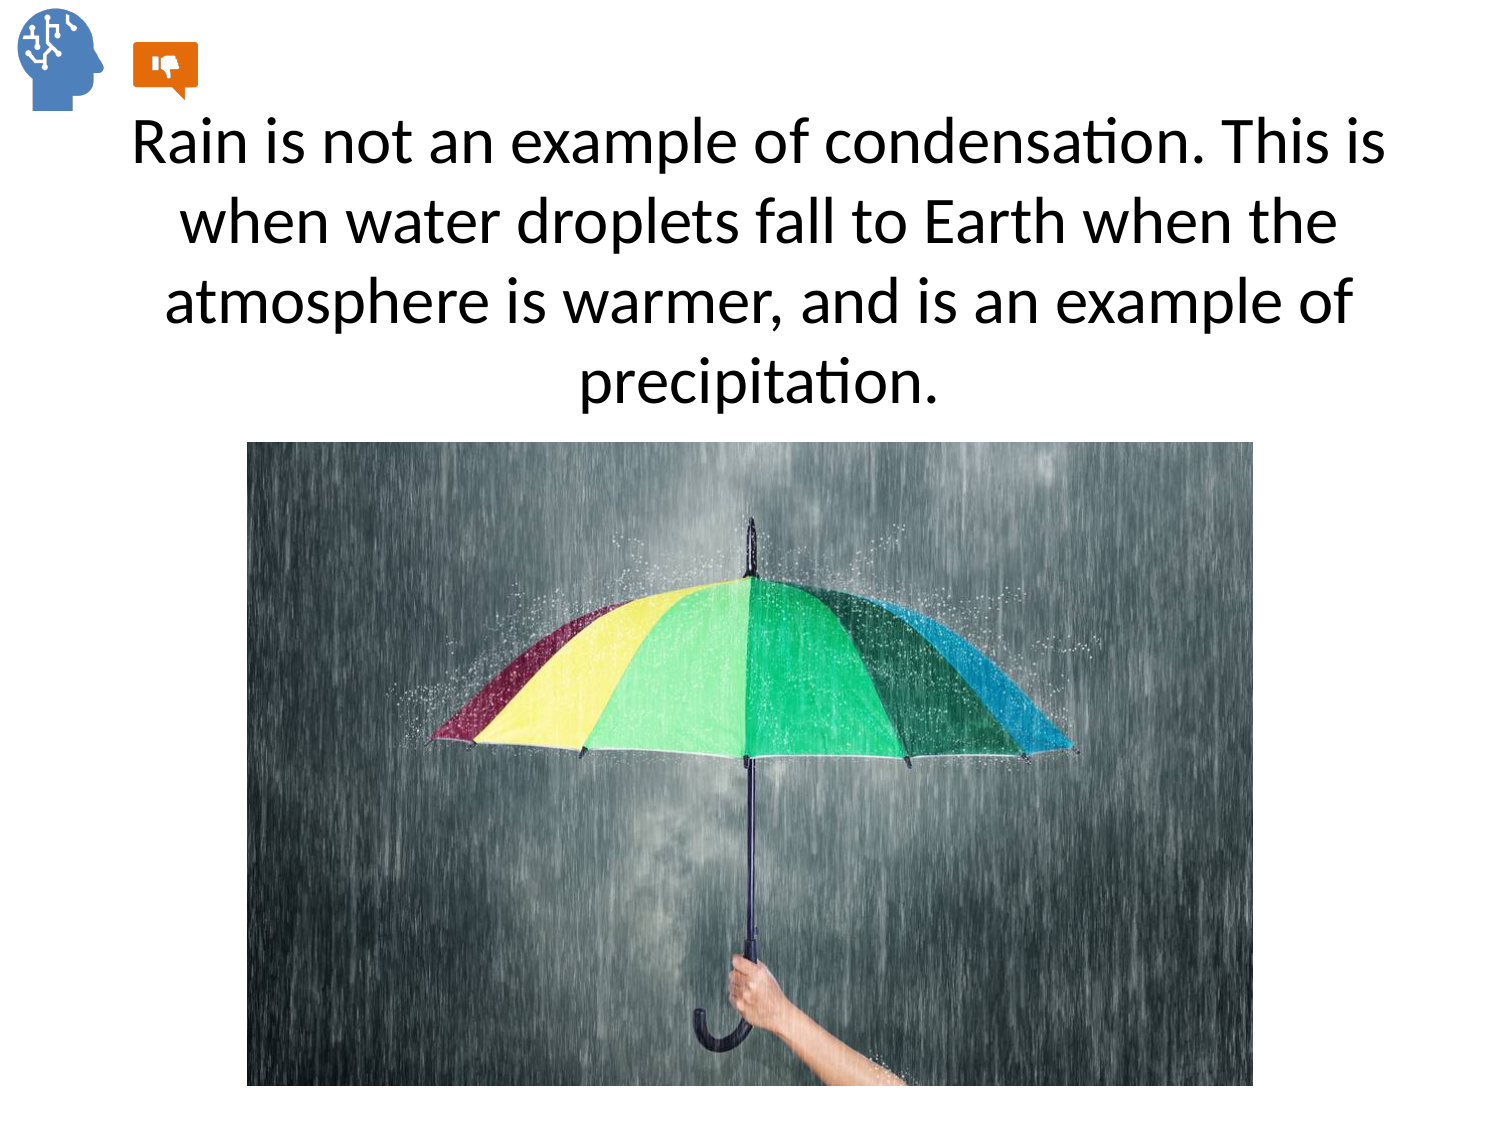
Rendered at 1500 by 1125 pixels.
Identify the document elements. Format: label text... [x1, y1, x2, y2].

text_box Rain is not an example of condensation. This is when water droplets fall to Earth when the atmosphere is warmer, and is an example of precipitation. [96, 81, 1423, 267]
picture [120, 25, 211, 116]
picture [247, 441, 1253, 1086]
text_box [0, 0, 115, 121]
text_box [53, 91, 1447, 314]
